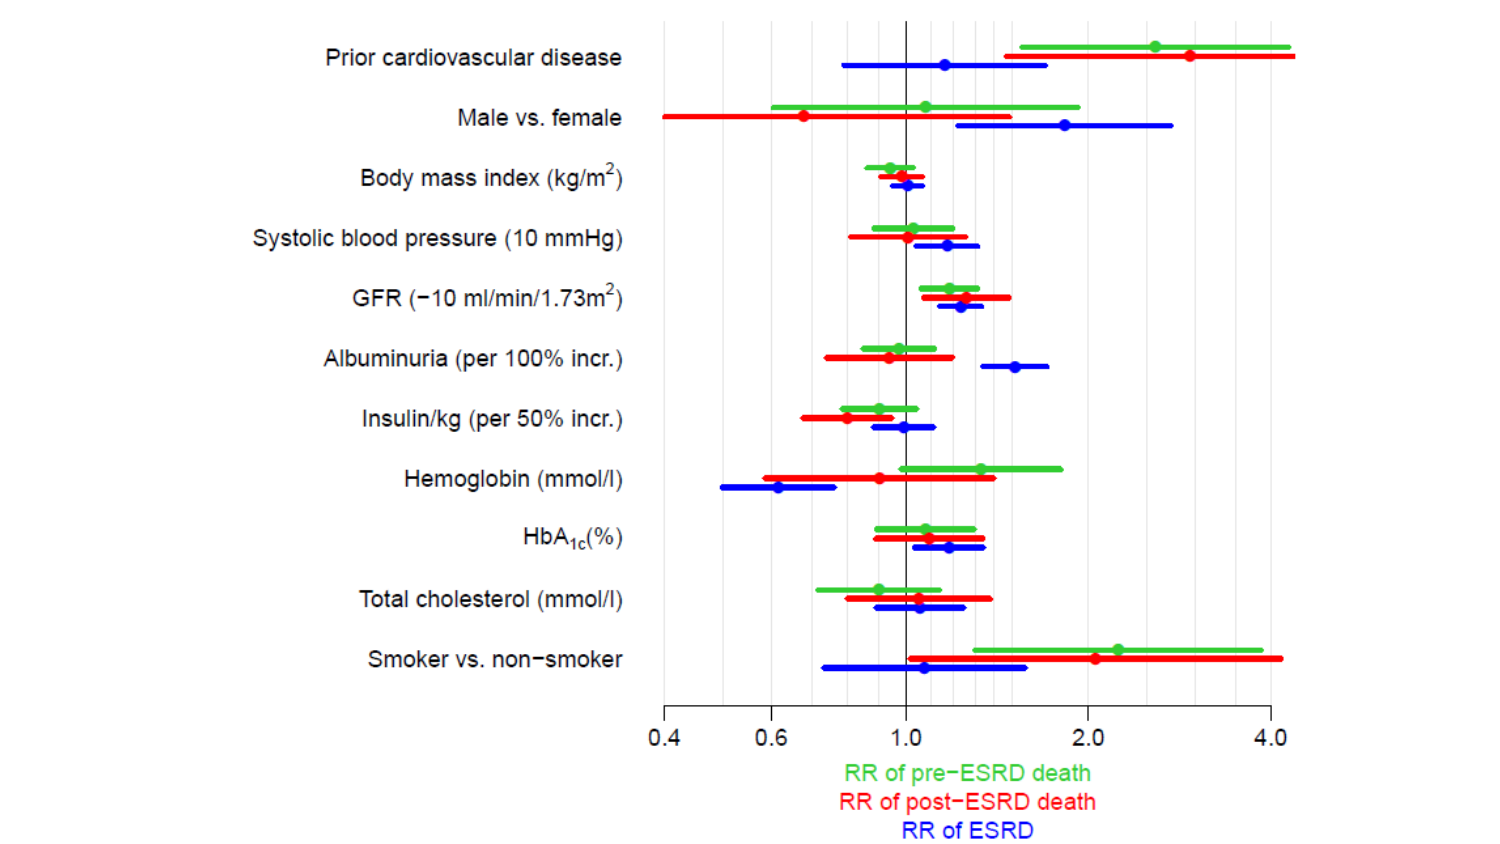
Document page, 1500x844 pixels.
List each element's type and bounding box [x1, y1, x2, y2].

picture [206, 0, 1319, 844]
